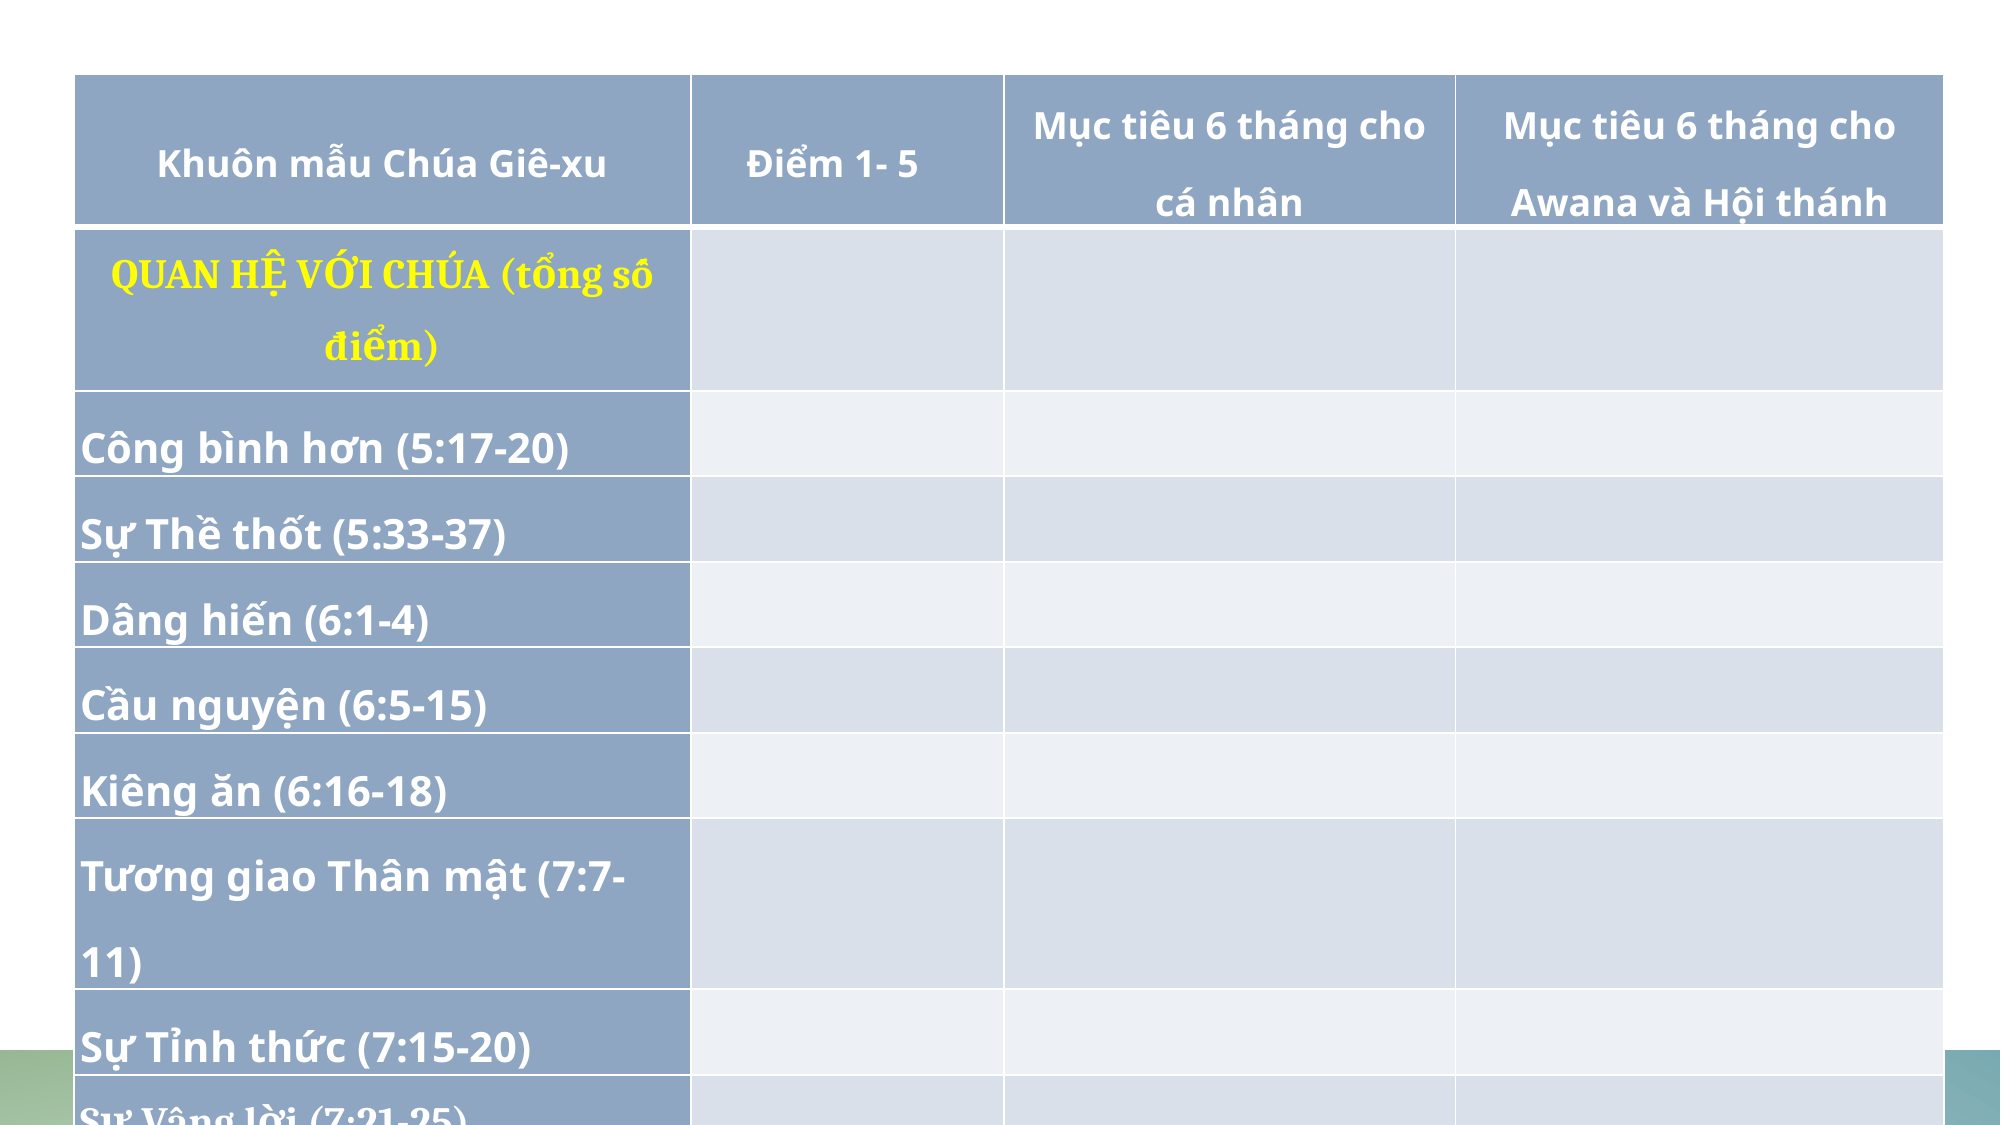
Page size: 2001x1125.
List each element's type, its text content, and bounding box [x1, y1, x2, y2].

table_cell [1456, 734, 1943, 817]
table_cell QUAN HỆ VỚI CHÚA (tổng số điểm) [75, 230, 690, 390]
table_cell Tương giao Thân mật (7:7-11) [75, 819, 690, 988]
table_cell [692, 819, 1003, 988]
table_cell [692, 392, 1003, 475]
table_cell [1005, 563, 1455, 646]
table_cell [692, 563, 1003, 646]
table_cell [1456, 990, 1943, 1074]
table_cell Sự Vâng lời (7:21-25) [75, 1076, 690, 1125]
table_cell [1456, 477, 1943, 561]
table_cell [1456, 1076, 1943, 1125]
table_cell Cầu nguyện (6:5-15) [75, 648, 690, 732]
table_cell Dâng hiến (6:1-4) [75, 563, 690, 646]
table_cell [692, 648, 1003, 732]
table_cell [1005, 477, 1455, 561]
table_cell [1005, 648, 1455, 732]
table_cell [692, 230, 1003, 390]
table_cell Công bình hơn (5:17-20) [75, 392, 690, 475]
table_cell [692, 990, 1003, 1074]
table_cell [1005, 230, 1455, 390]
table_cell [1456, 563, 1943, 646]
table_header Điểm 1- 5 [692, 75, 1003, 224]
table_cell [1005, 990, 1455, 1074]
table_cell [1005, 734, 1455, 817]
table_cell [1005, 819, 1455, 988]
table_cell [1456, 392, 1943, 475]
table_cell Sự Tỉnh thức (7:15-20) [75, 990, 690, 1074]
table_cell [1456, 648, 1943, 732]
table_cell [1456, 819, 1943, 988]
table_cell [692, 1076, 1003, 1125]
table_cell Sự Thề thốt (5:33-37) [75, 477, 690, 561]
table_cell [692, 734, 1003, 817]
table_cell Kiêng ăn (6:16-18) [75, 734, 690, 817]
table_cell [1005, 1076, 1455, 1125]
table_header Mục tiêu 6 tháng cho Awana và Hội thánh [1456, 75, 1943, 224]
table_header Khuôn mẫu Chúa Giê-xu [75, 75, 690, 224]
table_cell [1456, 230, 1943, 390]
table_cell [1005, 392, 1455, 475]
table_cell [692, 477, 1003, 561]
table_header Mục tiêu 6 tháng cho cá nhân [1005, 75, 1455, 224]
